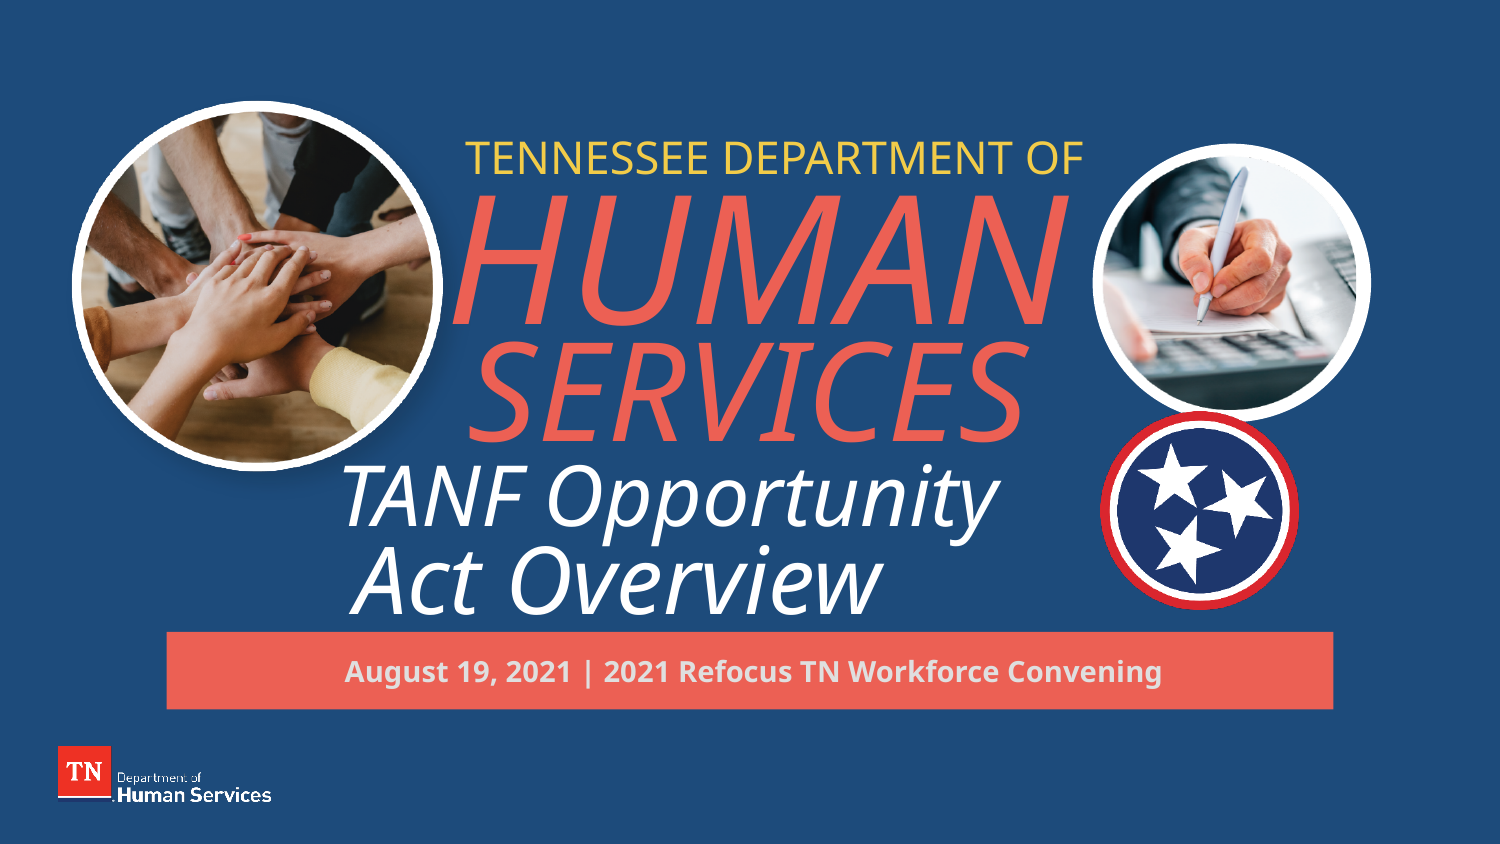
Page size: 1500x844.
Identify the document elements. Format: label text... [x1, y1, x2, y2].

text_box [166, 643, 1334, 710]
picture [58, 746, 271, 802]
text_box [58, 87, 1372, 643]
text_box August 19, 2021 | 2021 Refocus TN Workforce Convening [174, 646, 1334, 696]
